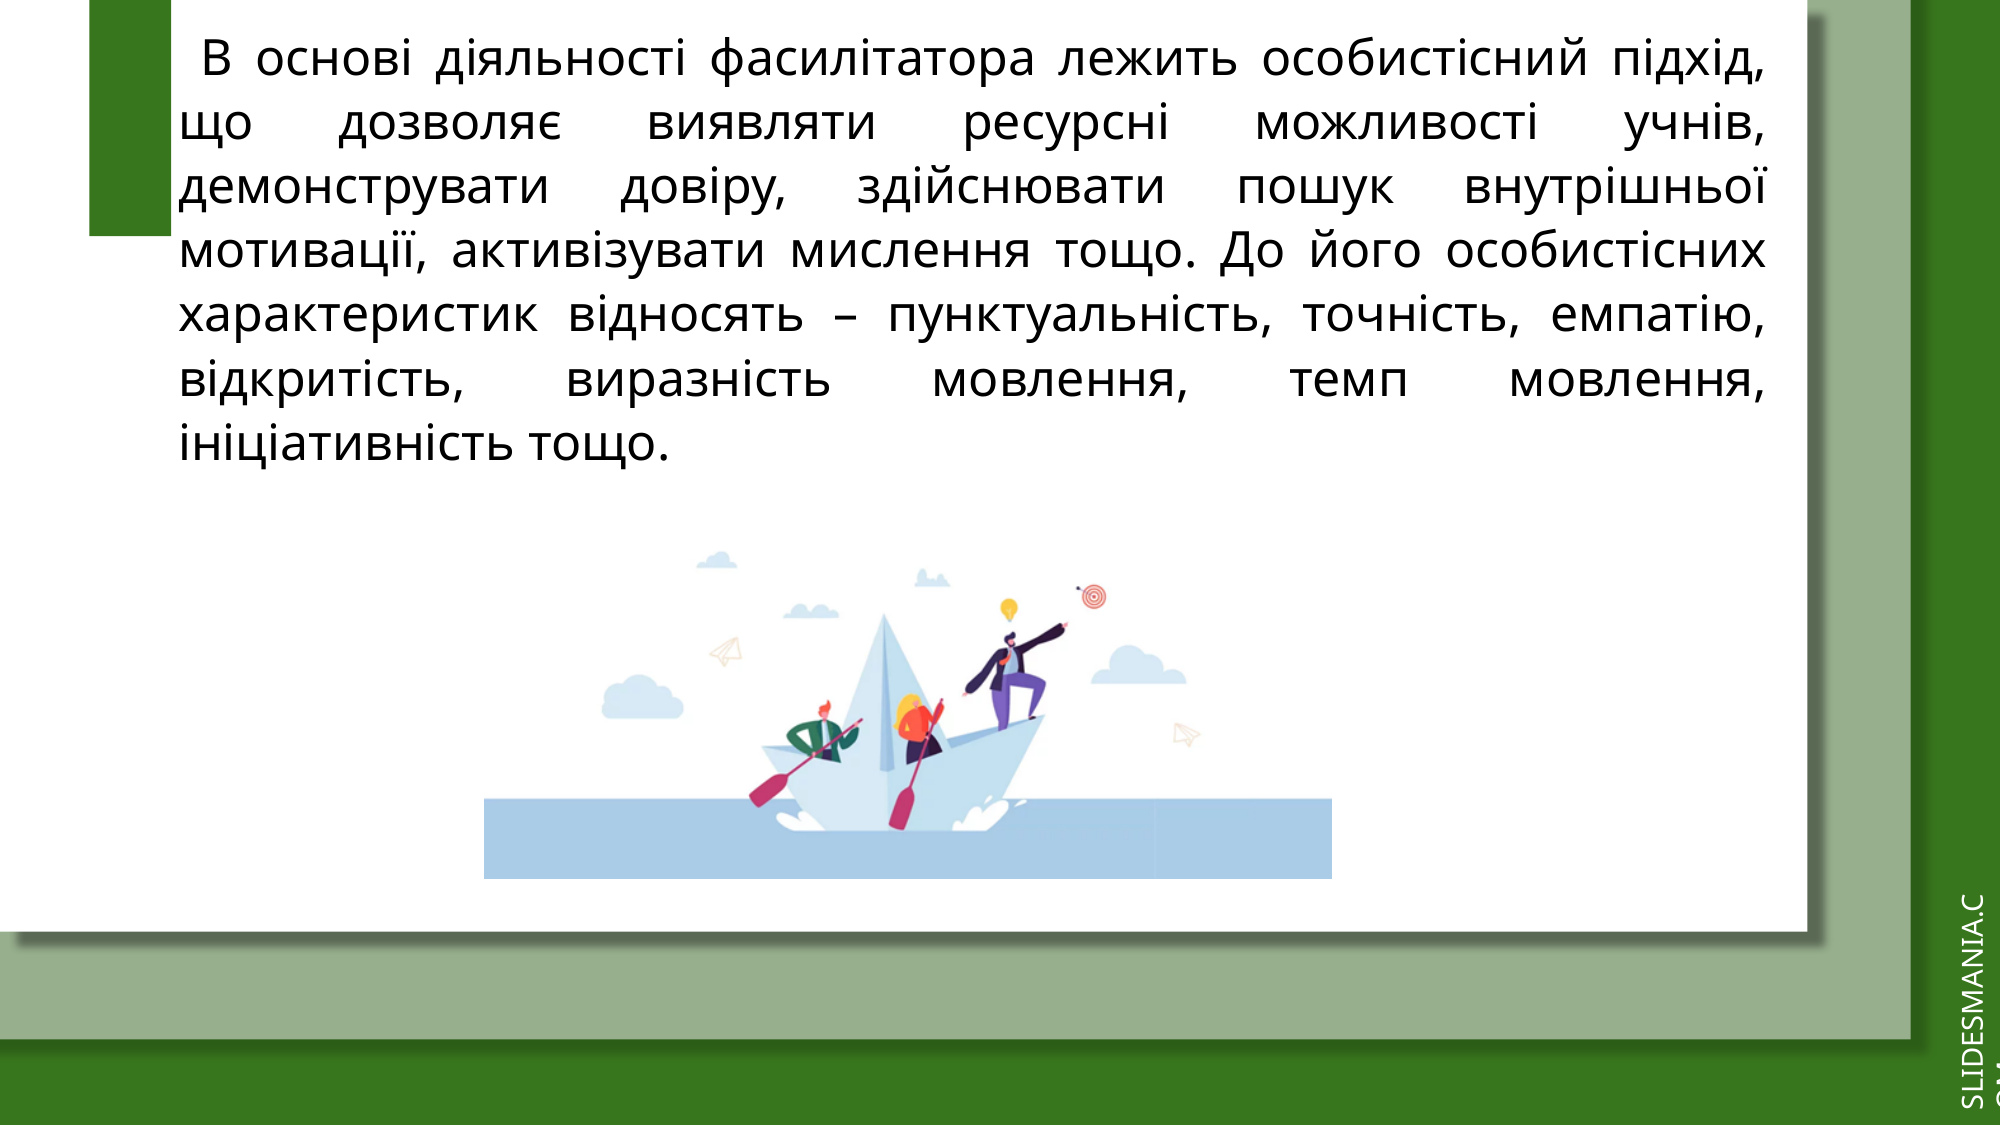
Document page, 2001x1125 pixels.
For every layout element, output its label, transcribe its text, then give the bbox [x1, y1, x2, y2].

picture [483, 515, 1332, 879]
text_box В основі діяльності фасилітатора лежить особистісний підхід, що дозволяє виявляти ресурсні можливості учнів, демонструвати довіру, здійснювати пошук внутрішньої мотивації, активізувати мислення тощо. До його особистісних характеристик відносять – пунктуальність, точність, емпатію, відкритість, виразність мовлення, темп мовлення, ініціативність тощо. [163, 13, 1783, 448]
